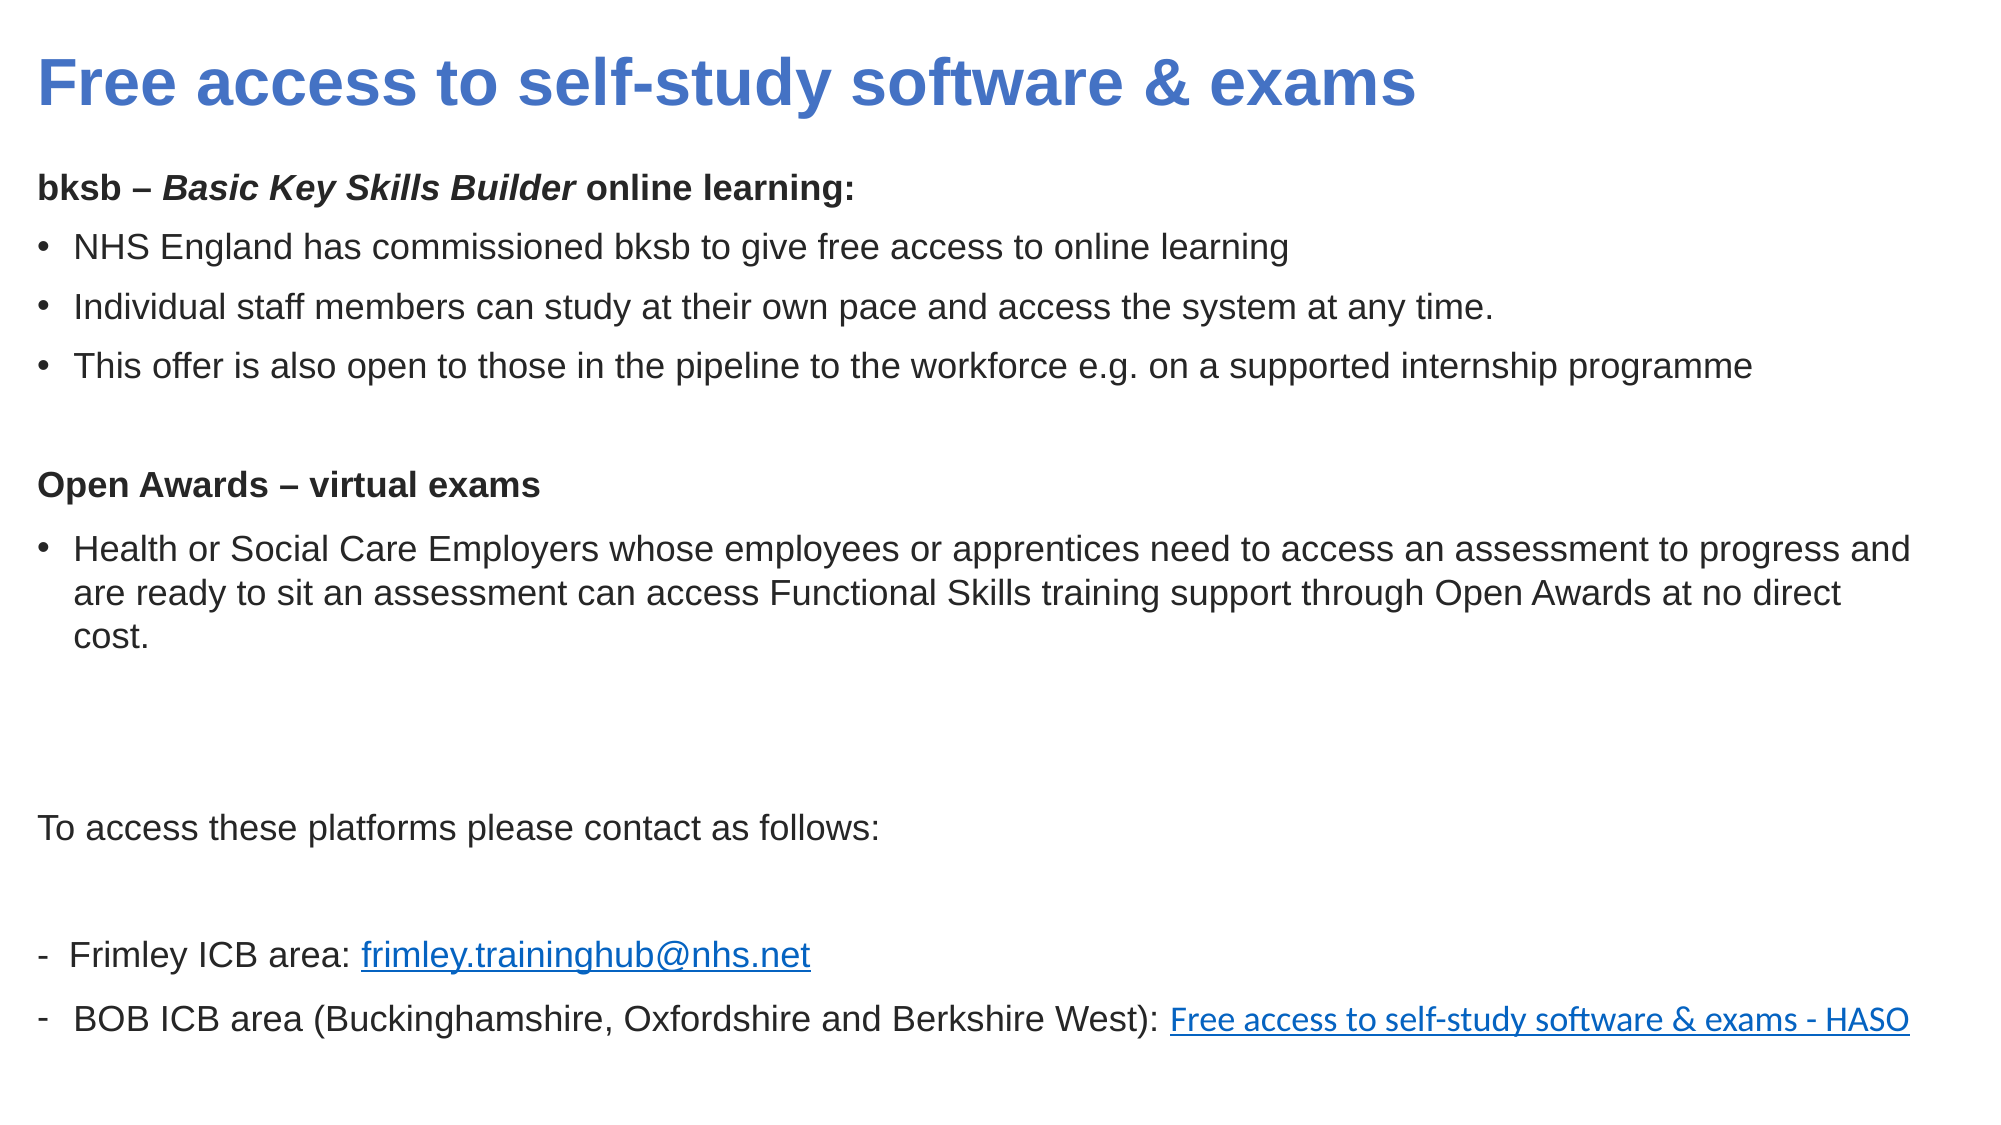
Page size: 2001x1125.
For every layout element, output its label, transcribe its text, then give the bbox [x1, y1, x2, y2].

title Free access to self-study software & exams [22, 6, 1978, 162]
list bksb – Basic Key Skills Builder online learning: NHS England has commissioned bksb to give free access to online learning Individual staff members can study at their own pace and access the system at any time. This offer is also open to those in the pipeline to the workforce e.g. on a supported internship programme Open Awards – virtual exams Health or Social Care Employers whose employees or apprentices need to access an assessment to progress and are ready to sit an assessment can access Functional Skills training support through Open Awards at no direct cost. To access these platforms please contact as follows: - Frimley ICB area: frimley.traininghub@nhs.net BOB ICB area (Buckinghamshire, Oxfordshire and Berkshire West): Free access to self-study software & exams - HASO [22, 161, 1941, 1069]
